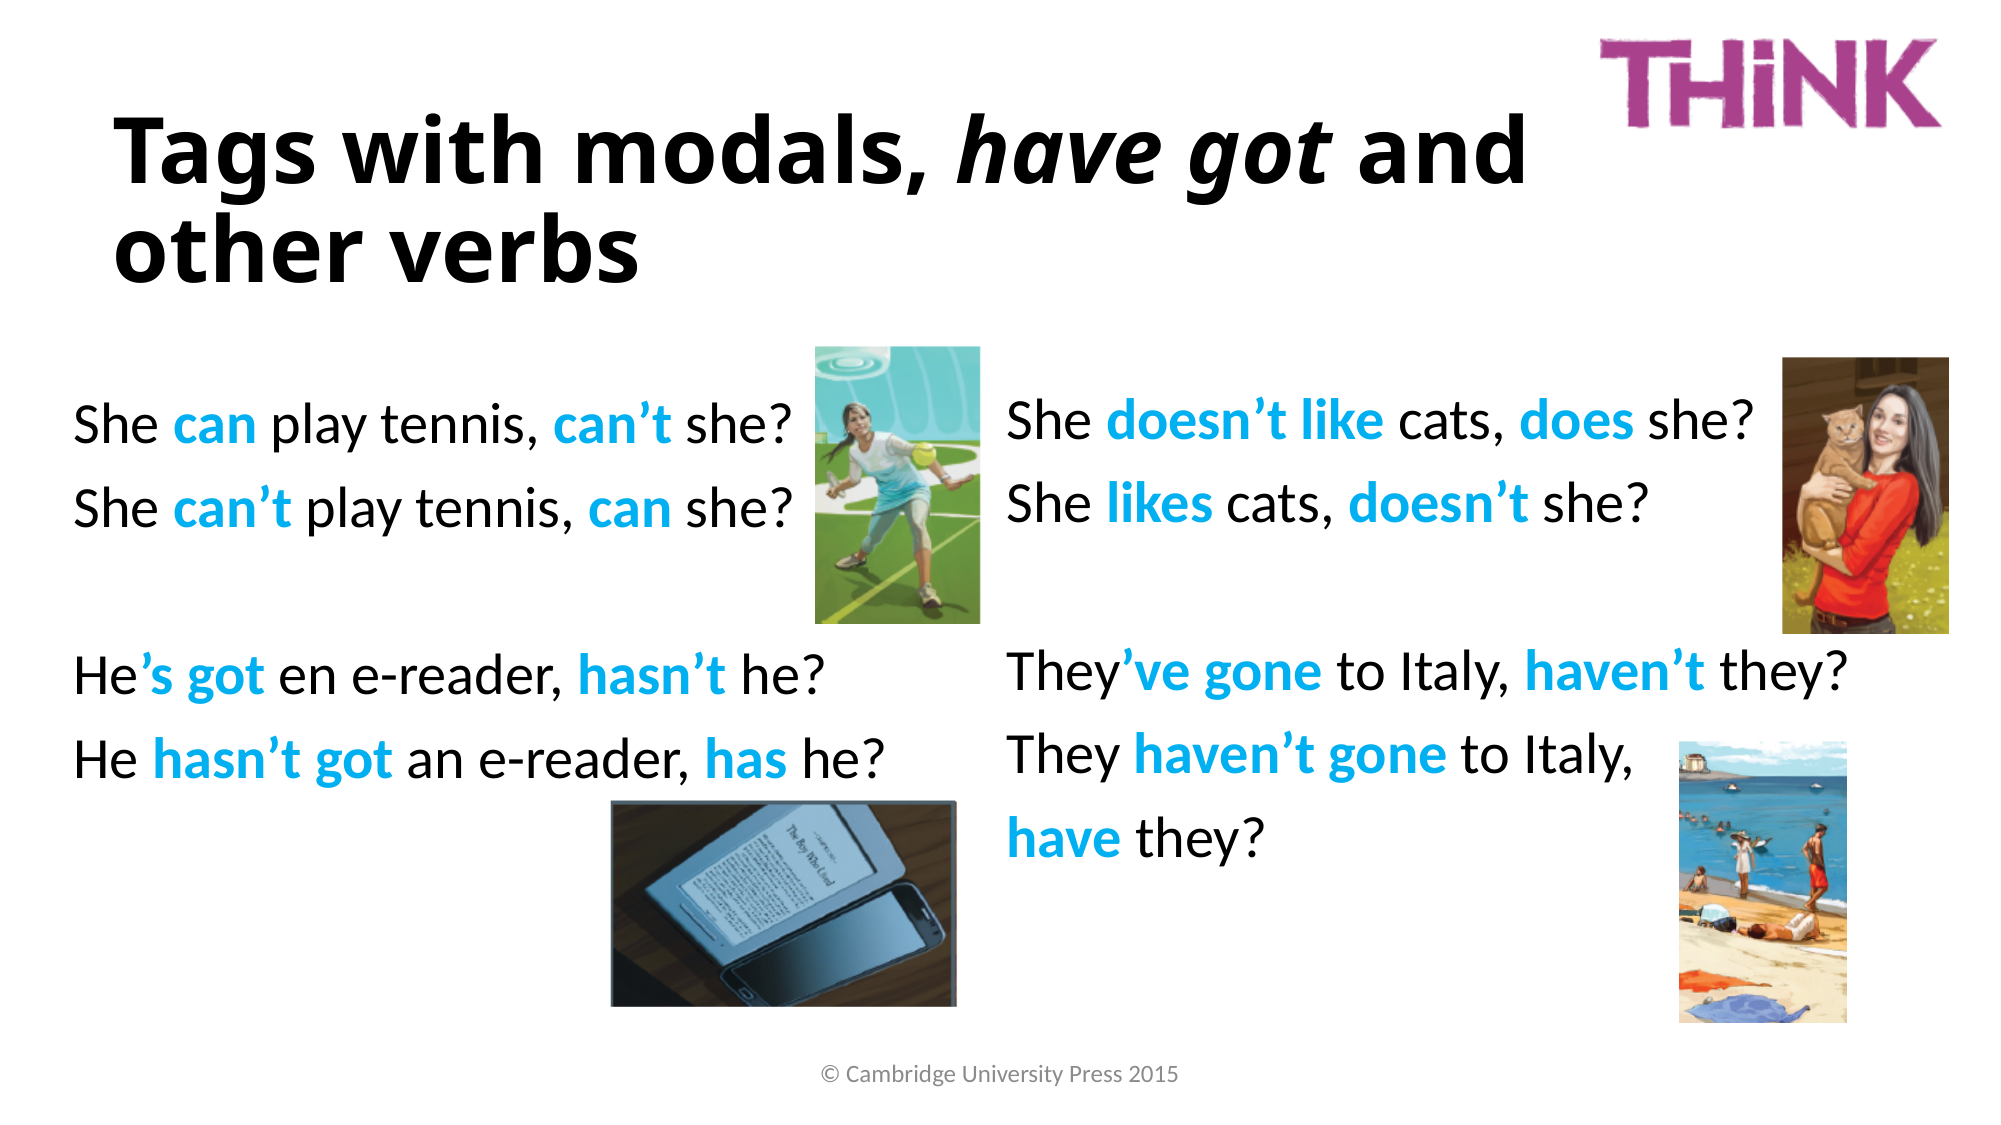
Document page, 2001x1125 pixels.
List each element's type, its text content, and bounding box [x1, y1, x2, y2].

footer © Cambridge University Press 2015 [662, 1042, 1338, 1103]
picture [0, 0, 1996, 175]
picture [611, 730, 957, 1077]
picture [1679, 738, 1847, 1023]
picture [815, 342, 982, 624]
list She can play tennis, can’t she? She can’t play tennis, can she? He’s got en e-reader, hasn’t he? He hasn’t got an e-reader, has he? [58, 385, 946, 1100]
picture [1781, 356, 1949, 634]
title Tags with modals, have got and other verbs [97, 175, 1823, 312]
text_box She doesn’t like cats, does she? She likes cats, doesn’t she? They’ve gone to Italy, haven’t they? They haven’t gone to Italy, have they? [991, 381, 1995, 1096]
